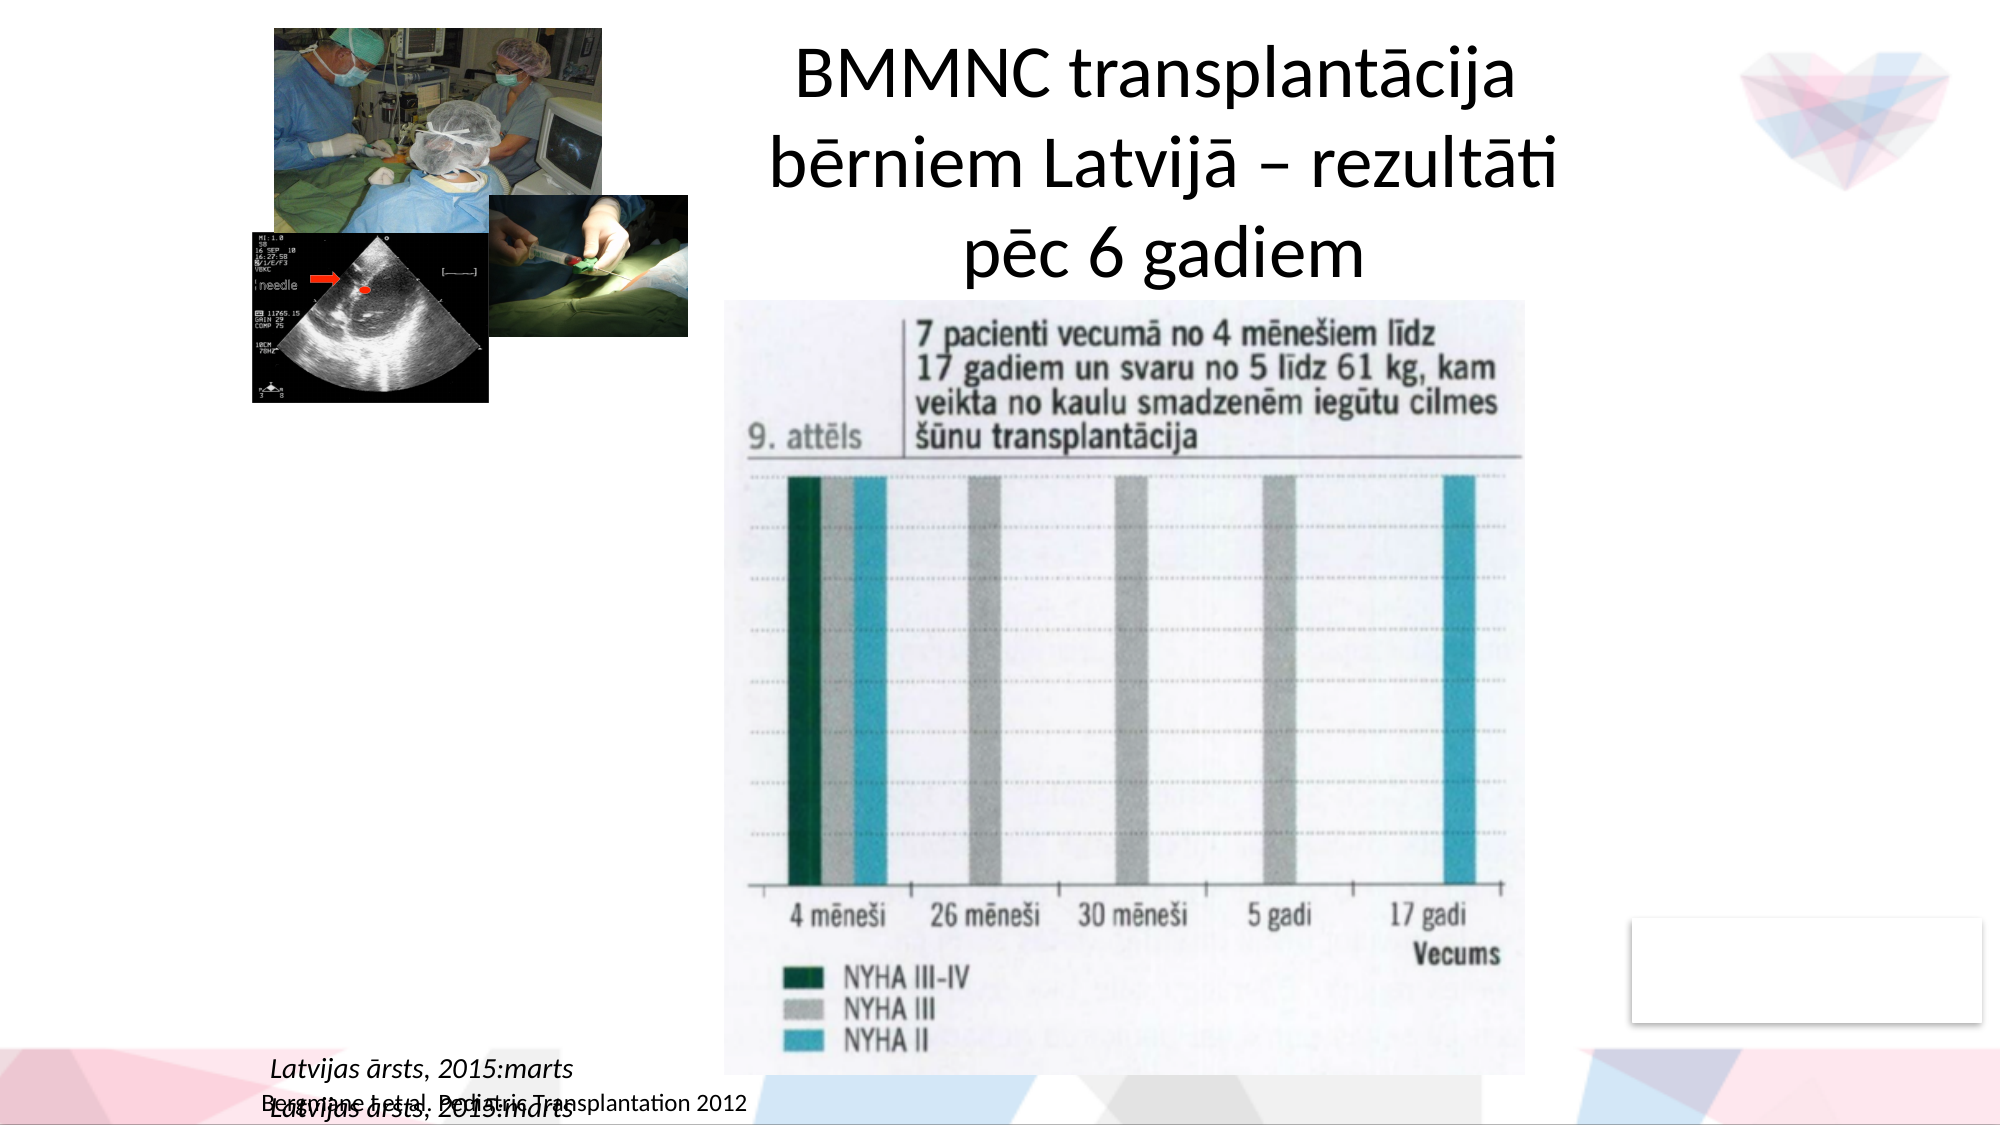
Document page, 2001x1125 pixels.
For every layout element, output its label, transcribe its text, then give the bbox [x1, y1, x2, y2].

text_box Bergmane I et al. Pediatric Transplantation 2012 [590, 1079, 956, 1125]
picture [0, 0, 2000, 1125]
text_box Latvijas ārsts, 2015:marts [255, 1041, 590, 1080]
text_box Latvijas ārsts, 2015:marts [255, 1080, 590, 1125]
title BMMNC transplantācija bērniem Latvijā – rezultāti pēc 6 gadiem [607, 64, 1840, 252]
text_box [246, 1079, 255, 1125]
